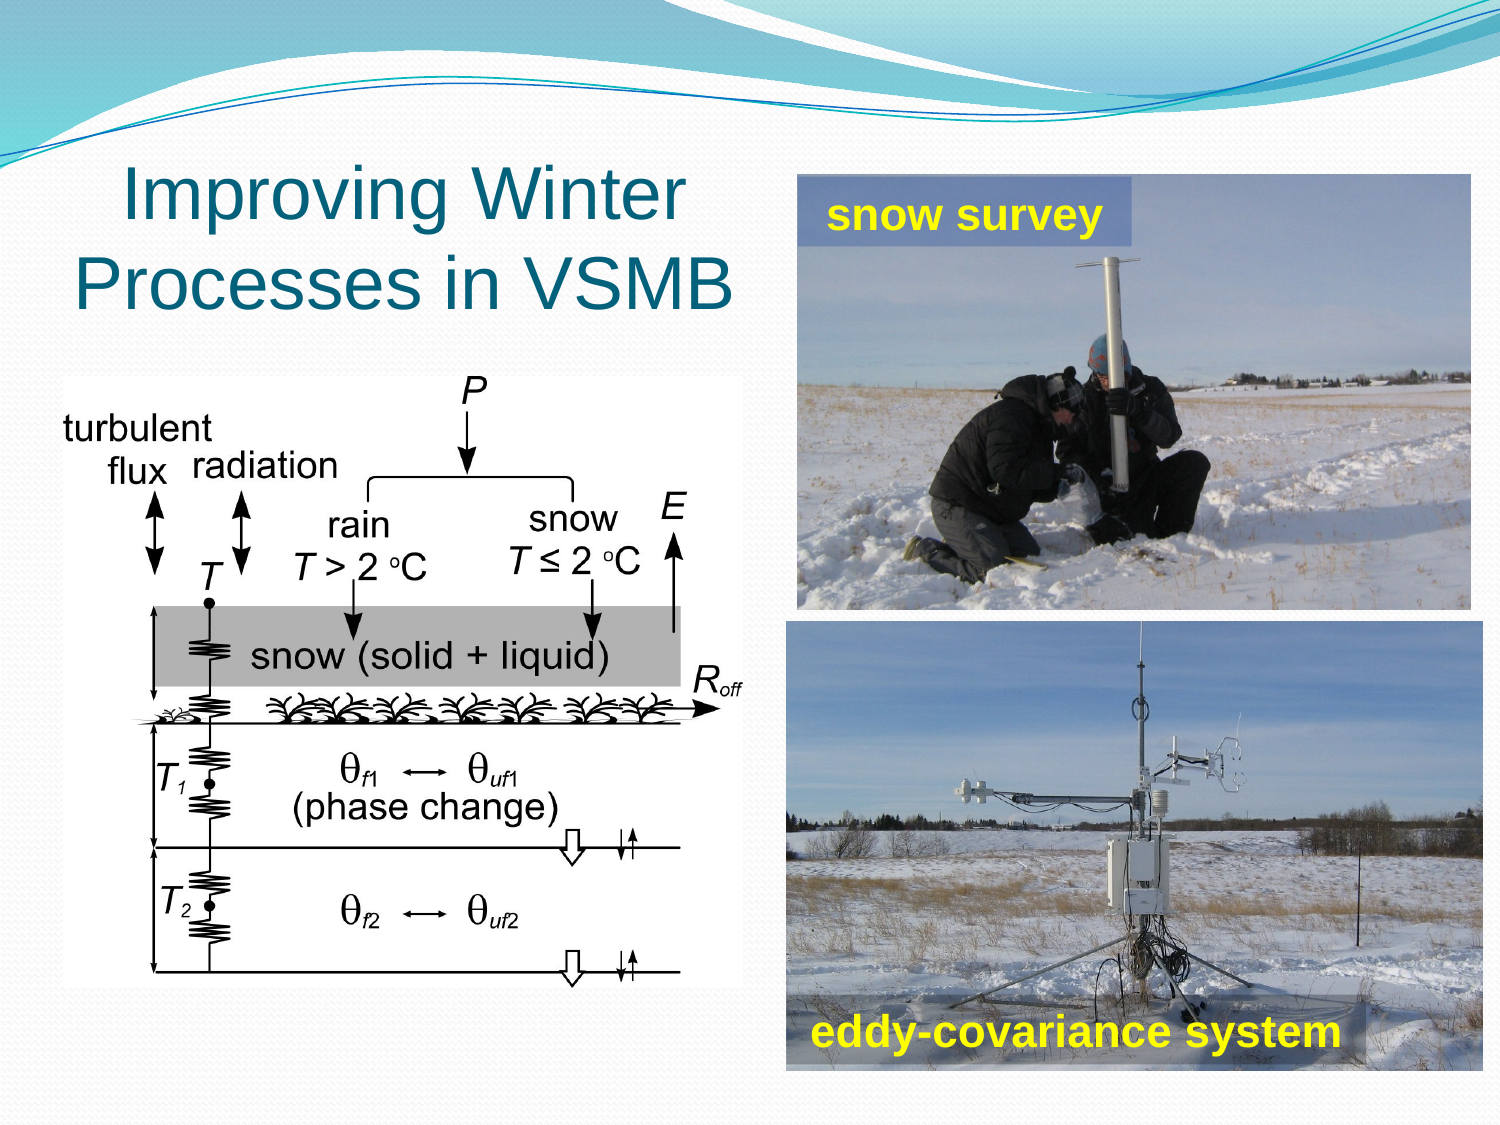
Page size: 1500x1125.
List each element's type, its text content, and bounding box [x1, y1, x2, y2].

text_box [797, 174, 1471, 610]
picture [63, 376, 744, 988]
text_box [785, 621, 1483, 1071]
text_box Improving Winter Processes in VSMB [23, 137, 786, 332]
